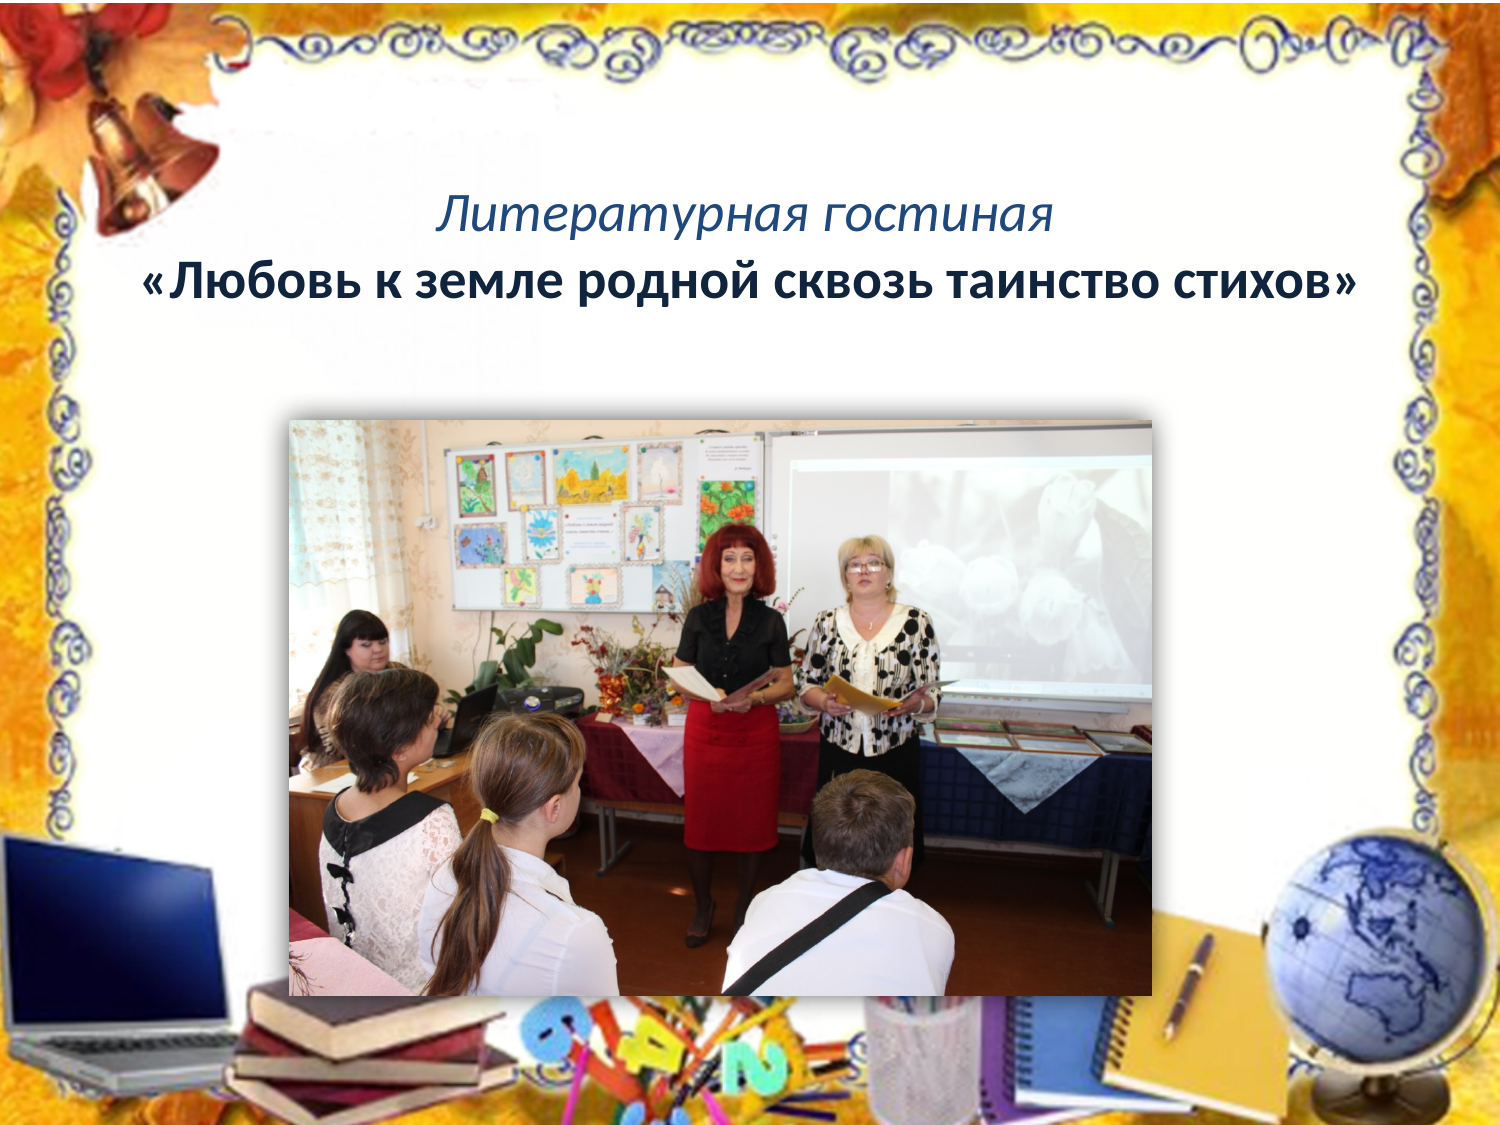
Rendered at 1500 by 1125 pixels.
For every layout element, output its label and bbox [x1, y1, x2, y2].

list [0, 3, 1500, 1125]
picture [288, 420, 1152, 996]
